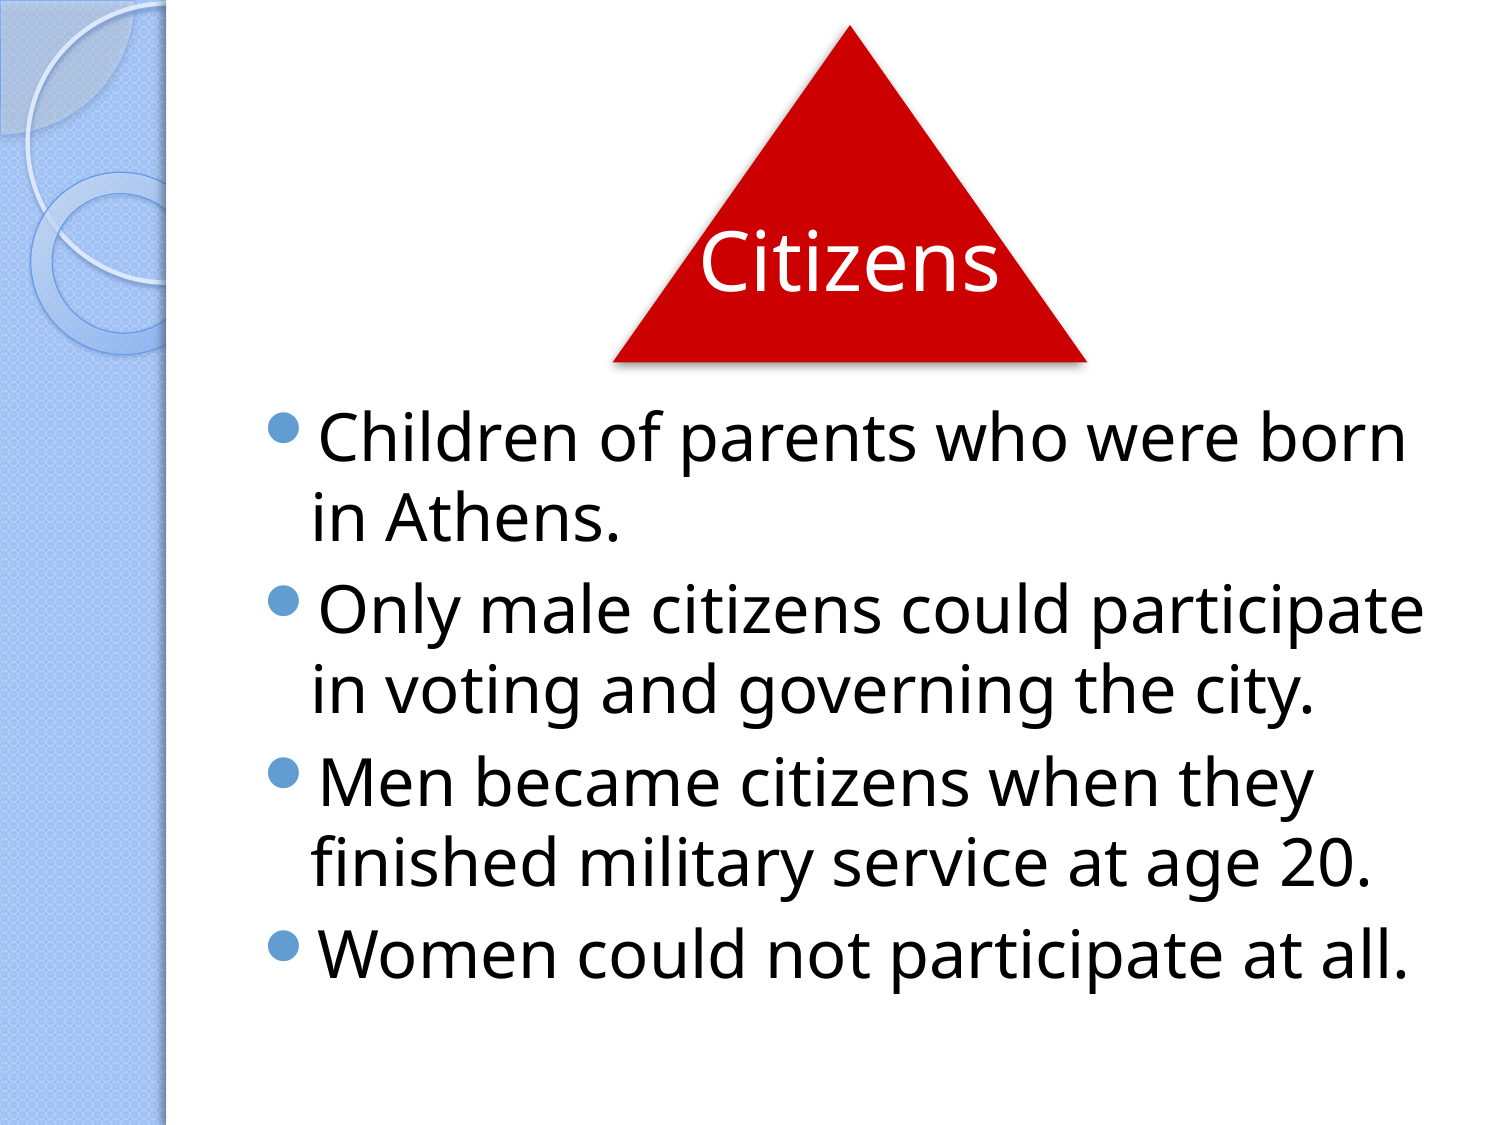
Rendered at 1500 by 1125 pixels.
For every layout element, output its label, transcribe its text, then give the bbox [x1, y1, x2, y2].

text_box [612, 24, 1088, 363]
list Children of parents who were born in Athens. Only male citizens could participate in voting and governing the city. Men became citizens when they finished military service at age 20. Women could not participate at all. [235, 387, 1466, 1025]
